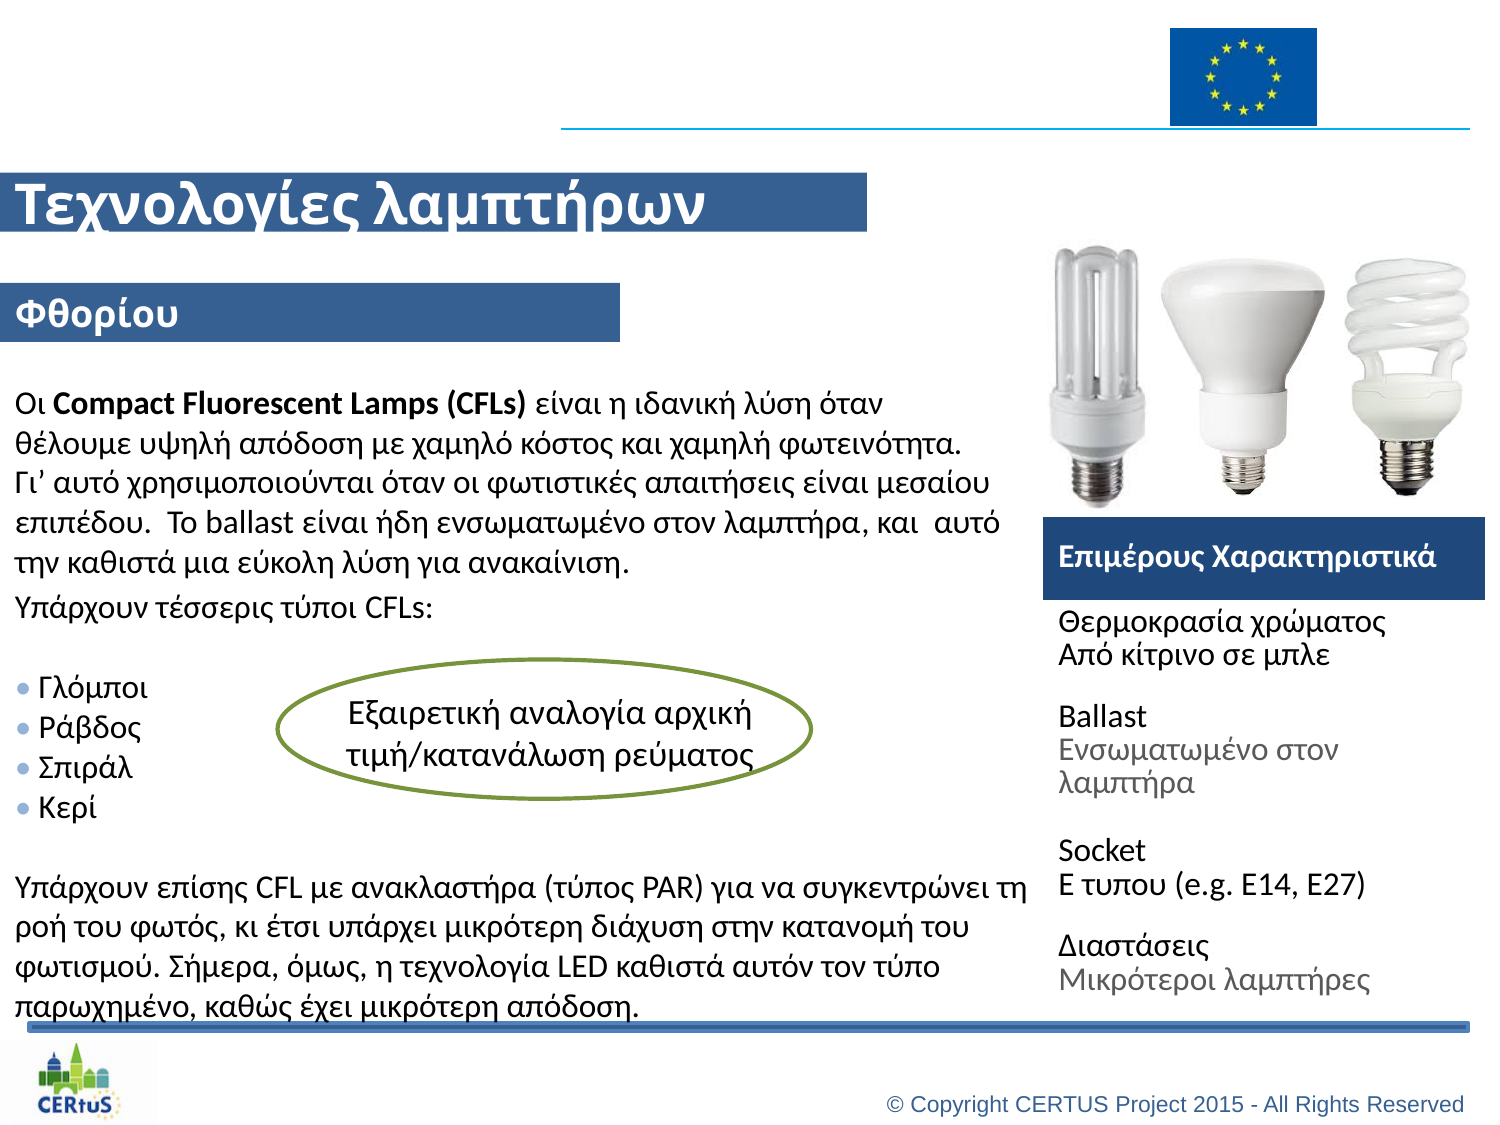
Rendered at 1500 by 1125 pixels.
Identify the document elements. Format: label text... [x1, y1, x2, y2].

picture [1170, 28, 1318, 126]
table_cell Θερμοκρασία χρώματος Από κίτρινο σε μπλε [1043, 600, 1485, 695]
text_box © Copyright CERTUS Project 2015 - All Rights Reserved [844, 1082, 1480, 1125]
picture [0, 1040, 159, 1124]
text_box Υπάρχουν τέσσερις τύποι CFLs: • Γλόμποι • Ράβδος • Σπιράλ • Κερί Υπάρχουν επίσης CFL με ανακλαστήρα (τύπος PAR) για να συγκεντρώνει τη ροή του φωτός, κι έτσι υπάρχει μικρότερη διάχυση στην κατανομή του φωτισμού. Σήμερα, όμως, η τεχνολογία LED καθιστά αυτόν τον τύπο παρωχημένο, καθώς έχει μικρότερη απόδοση. [0, 577, 1058, 1032]
table_header Επιμέρους Χαρακτηριστικά [1043, 517, 1485, 600]
table_cell Socket E τυπου (e.g. E14, E27) [1043, 829, 1485, 924]
text_box Οι Compact Fluorescent Lamps (CFLs) είναι η ιδανική λύση όταν θέλουμε υψηλή απόδοση με χαμηλό κόστος και χαμηλή φωτεινότητα. Γι’ αυτό χρησιμοποιούνται όταν οι φωτιστικές απαιτήσεις είναι μεσαίου επιπέδου. Το ballast είναι ήδη ενσωματωμένο στον λαμπτήρα, και αυτό την καθιστά μια εύκολη λύση για ανακαίνιση. [0, 373, 1016, 577]
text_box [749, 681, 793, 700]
text_box [275, 657, 814, 801]
text_box Τεχνολογίες λαμπτήρων [0, 171, 869, 234]
text_box Εξαιρετική αναλογία αρχική τιμή/κατανάλωση ρεύματος [732, 758, 793, 782]
text_box Φθορίου [0, 281, 622, 344]
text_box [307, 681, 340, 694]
picture [954, 228, 1491, 519]
table_cell Διαστάσεις Μικρότεροι λαμπτήρες [1043, 924, 1485, 1019]
text_box [27, 1021, 1470, 1033]
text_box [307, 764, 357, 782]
table_cell Ballast Ενσωματωμένο στον λαμπτήρα [1043, 695, 1485, 829]
